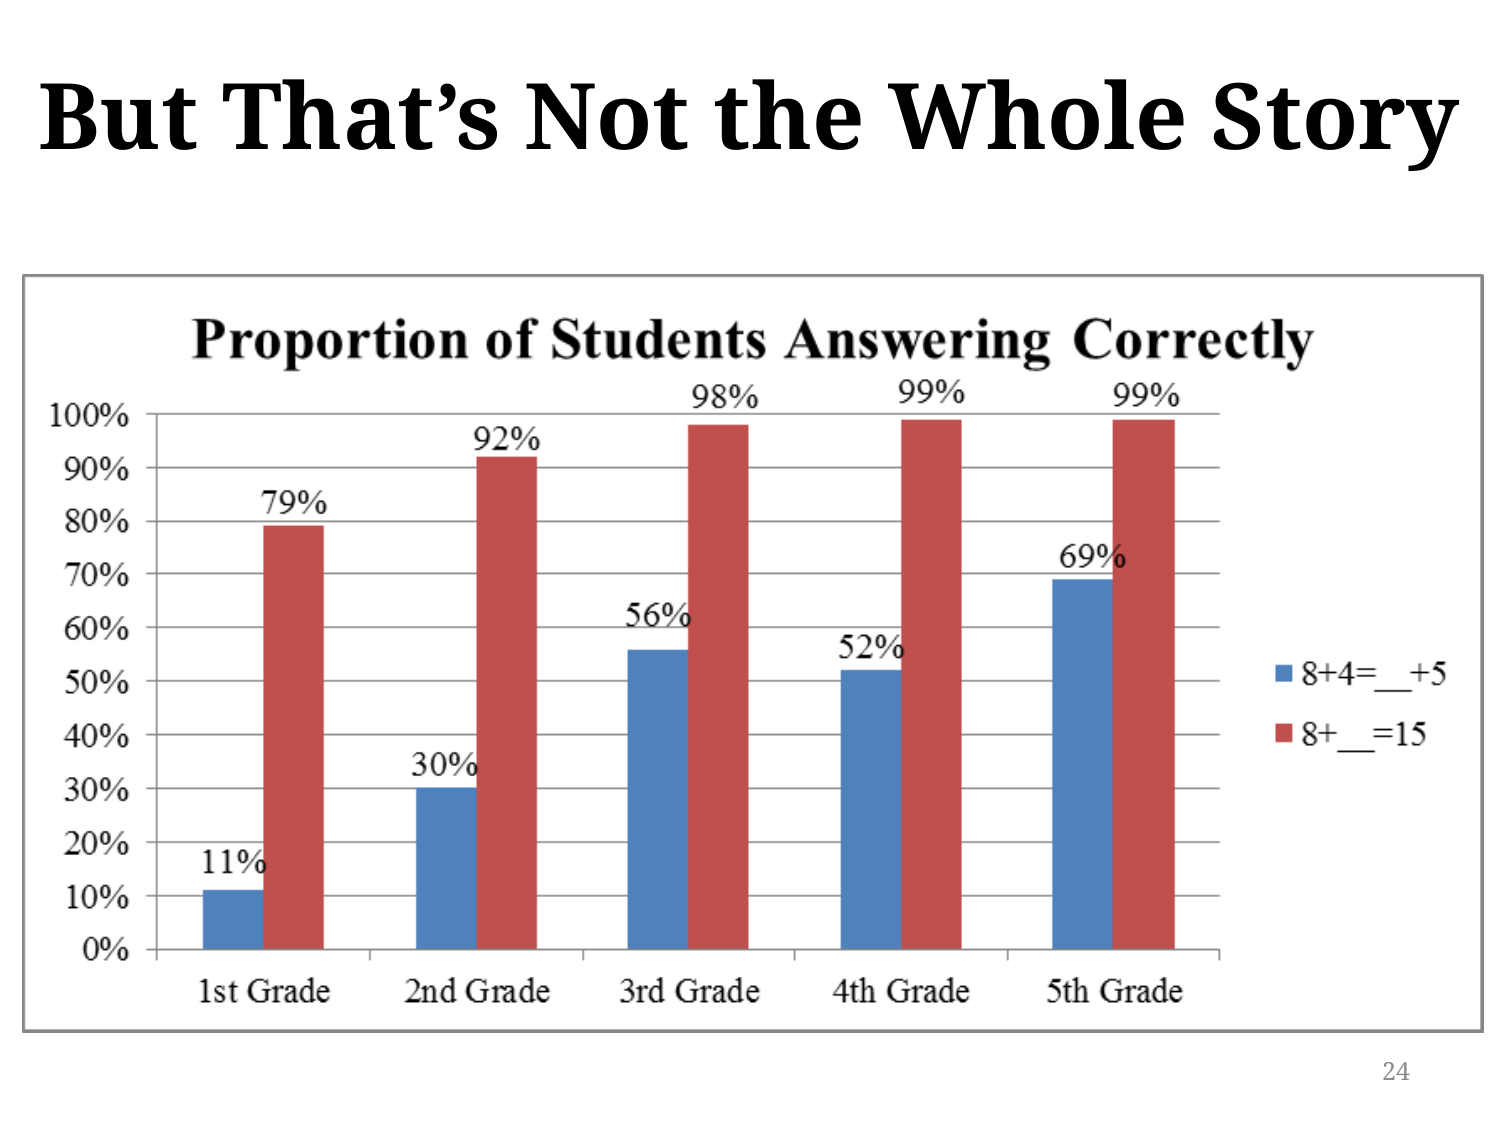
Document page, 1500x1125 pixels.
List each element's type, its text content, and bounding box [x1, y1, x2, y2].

title But That’s Not the Whole Story [12, 37, 1488, 188]
slide_number 24 [1074, 1042, 1425, 1103]
picture [22, 274, 1484, 1033]
